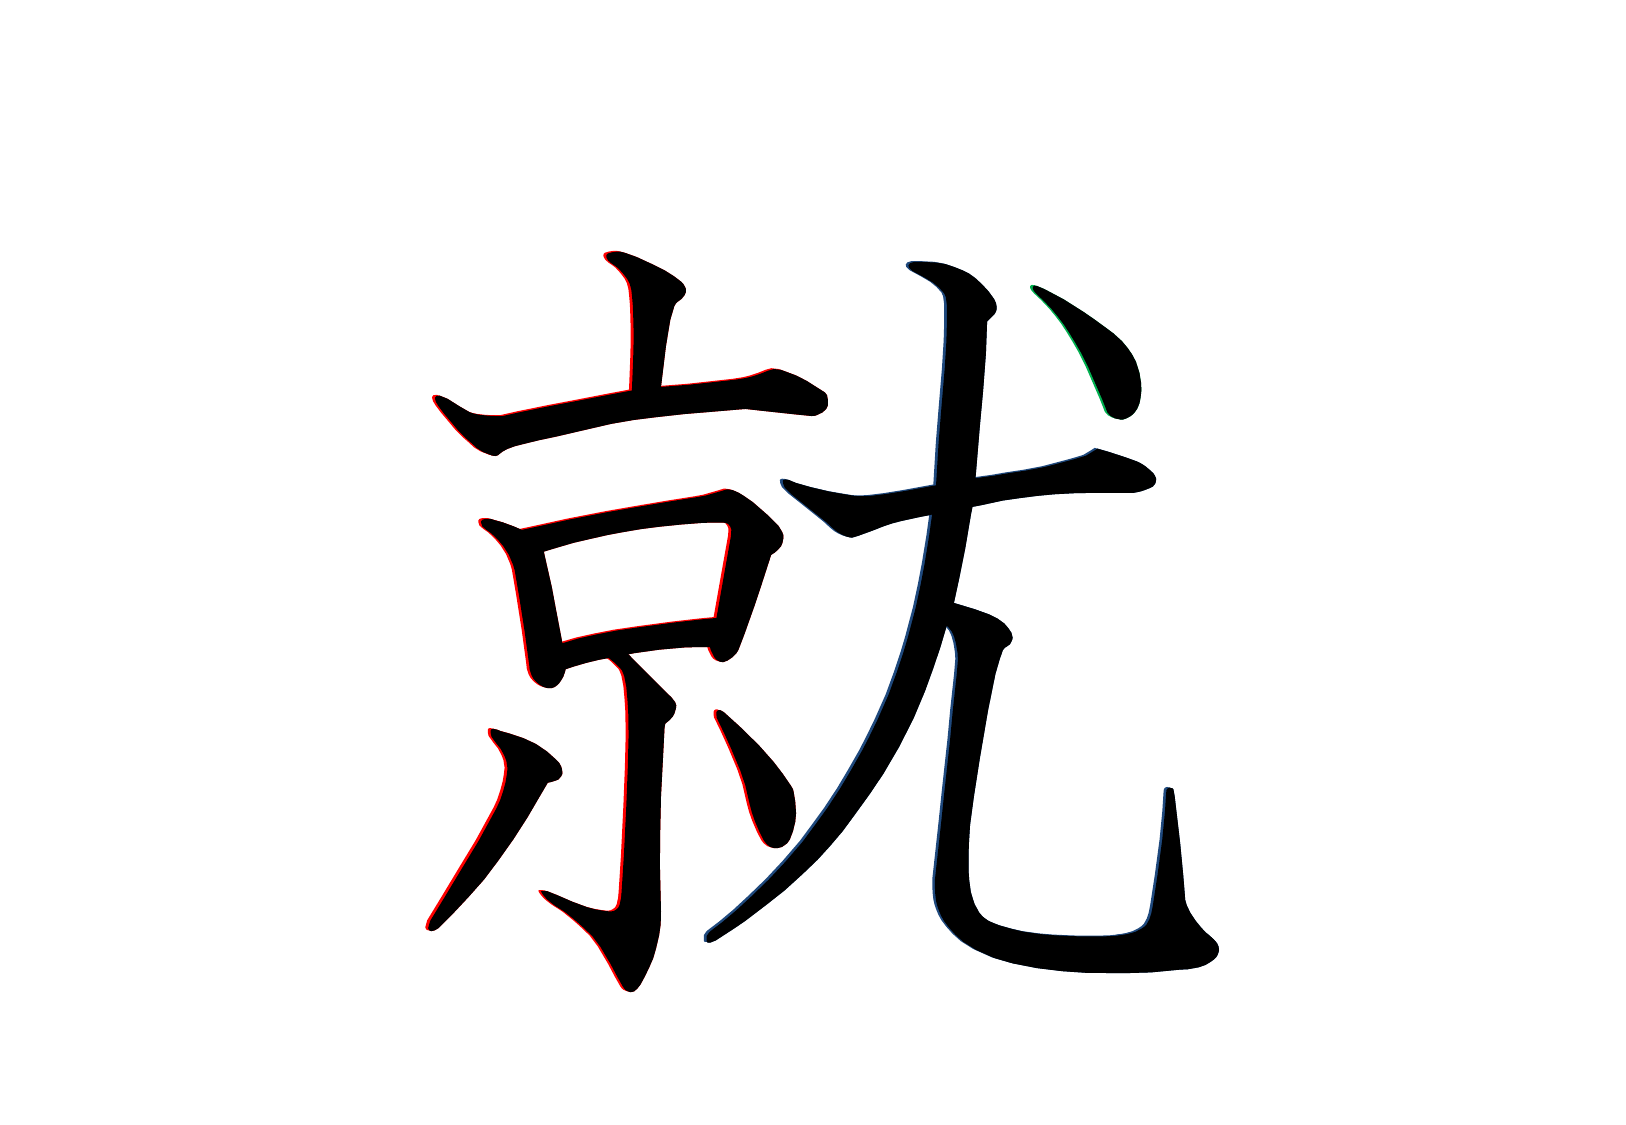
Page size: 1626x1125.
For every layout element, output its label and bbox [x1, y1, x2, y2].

text_box [427, 251, 1220, 993]
